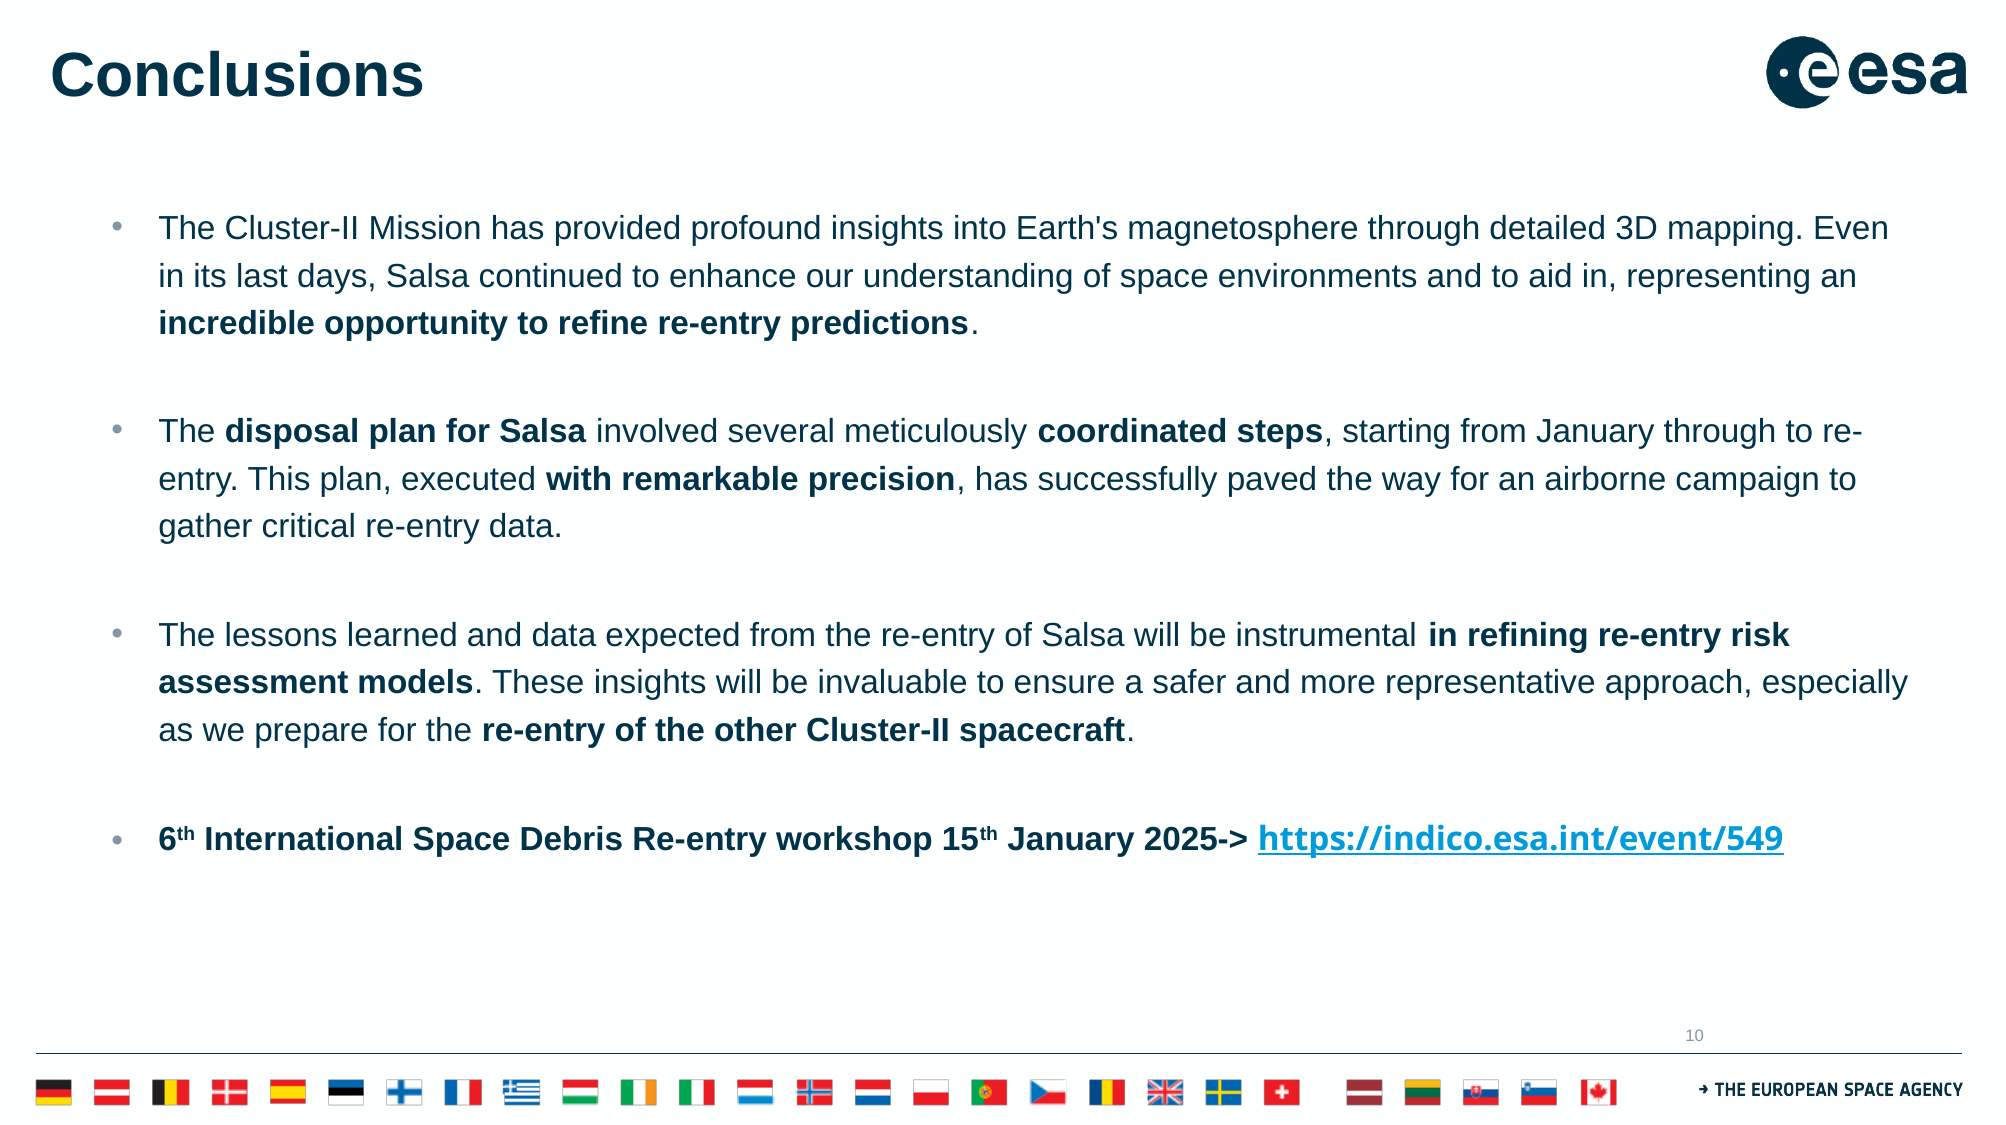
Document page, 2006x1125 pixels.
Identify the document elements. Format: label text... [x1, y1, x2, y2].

picture [1696, 1080, 1966, 1098]
title Conclusions [35, 25, 1694, 119]
text_box The Cluster-II Mission has provided profound insights into Earth's magnetosphere through detailed 3D mapping. Even in its last days, Salsa continued to enhance our understanding of space environments and to aid in, representing an incredible opportunity to refine re-entry predictions. The disposal plan for Salsa involved several meticulously coordinated steps, starting from January through to re-entry. This plan, executed with remarkable precision, has successfully paved the way for an airborne campaign to gather critical re-entry data. The lessons learned and data expected from the re-entry of Salsa will be instrumental in refining re-entry risk assessment models. These insights will be invaluable to ensure a safer and more representative approach, especially as we prepare for the re-entry of the other Cluster-II spacecraft. 6th International Space Debris Re-entry workshop 15th January 2025-> https://indico.esa.int/event/549 [96, 191, 1940, 870]
picture [1694, 0, 2006, 180]
